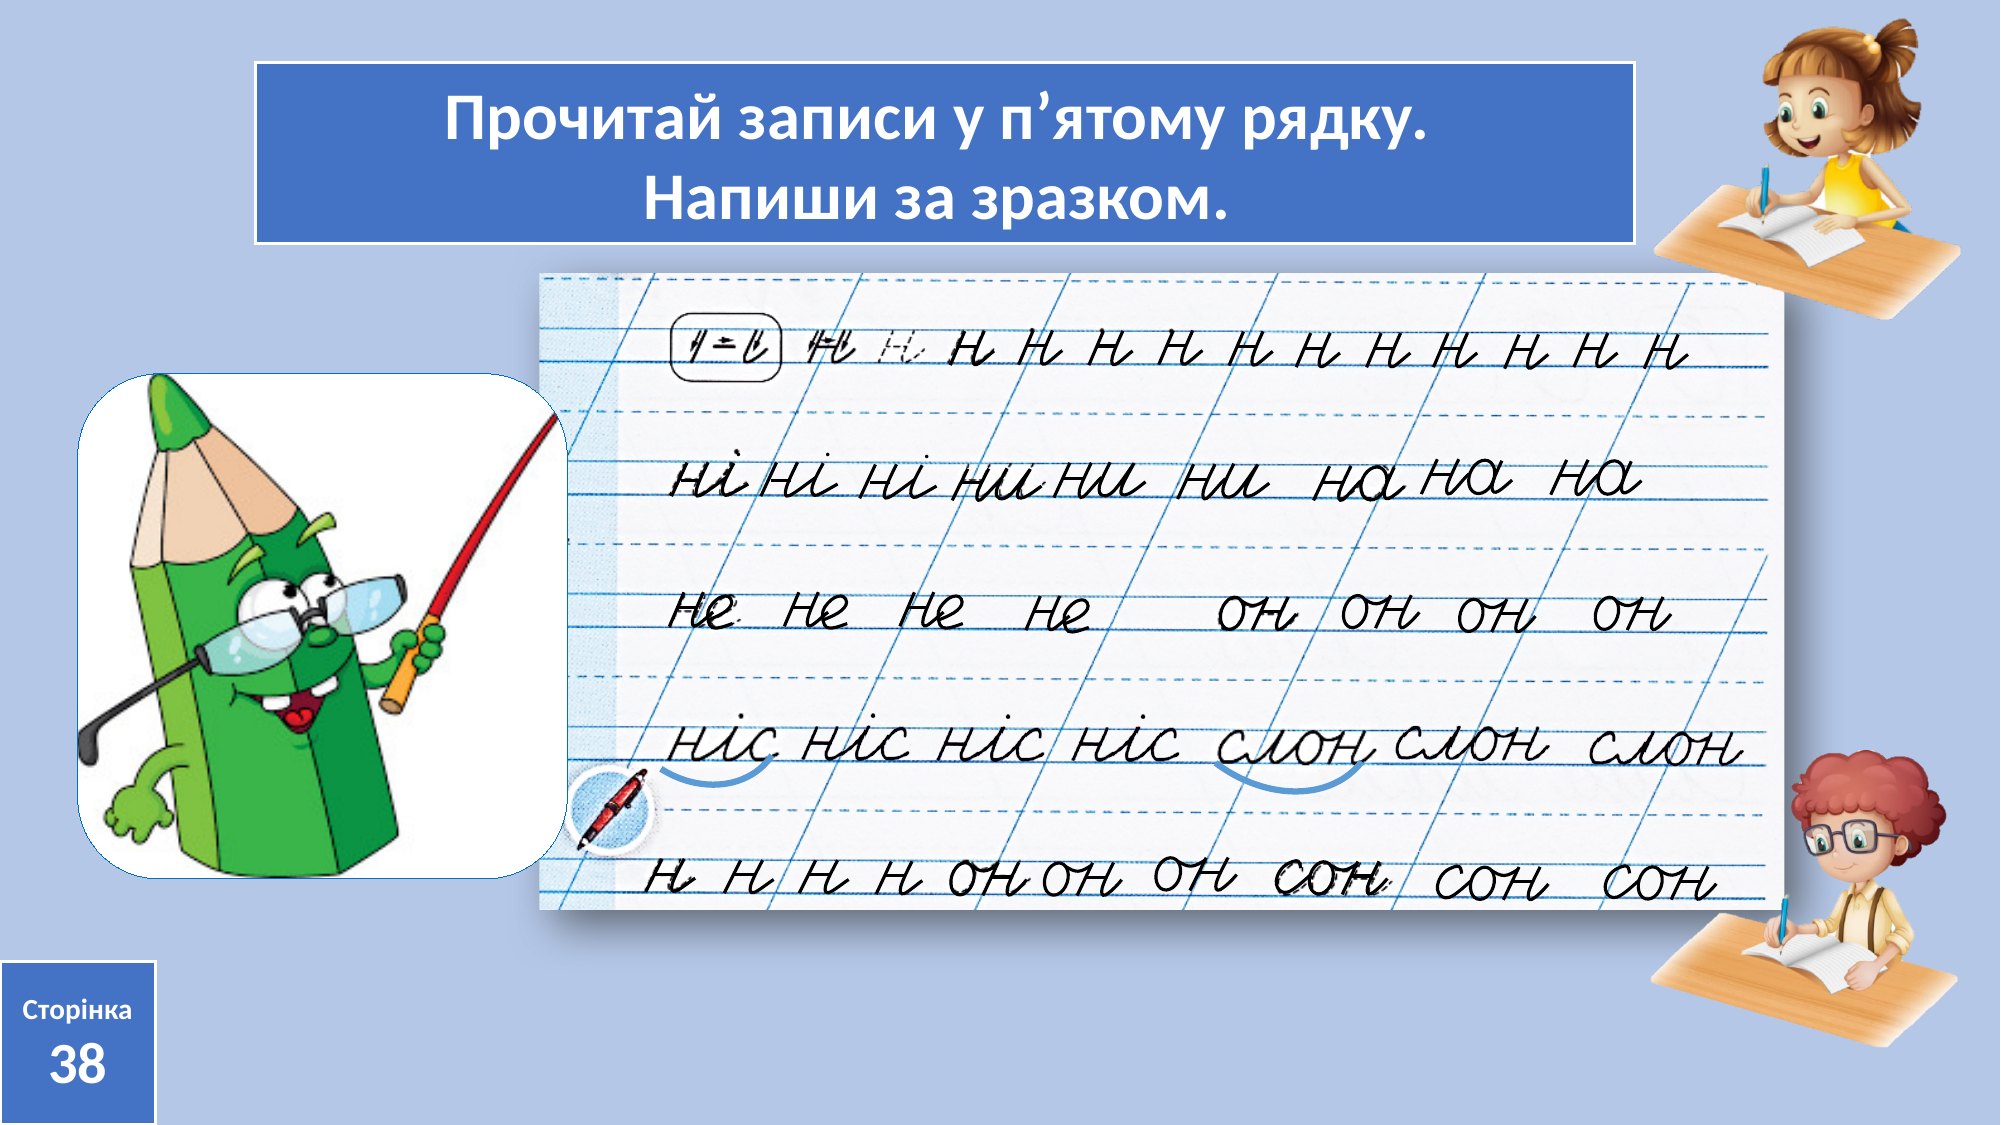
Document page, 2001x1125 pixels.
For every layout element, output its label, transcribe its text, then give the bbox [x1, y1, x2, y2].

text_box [1344, 595, 1420, 629]
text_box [1276, 860, 1388, 895]
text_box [671, 420, 760, 497]
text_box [1595, 596, 1671, 630]
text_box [1313, 465, 1405, 501]
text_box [1053, 462, 1146, 498]
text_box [1433, 332, 1478, 368]
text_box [876, 861, 923, 895]
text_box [1177, 463, 1270, 499]
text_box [1018, 330, 1063, 365]
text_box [1158, 330, 1203, 365]
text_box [1437, 866, 1549, 900]
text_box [1296, 332, 1340, 368]
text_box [645, 858, 696, 892]
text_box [899, 592, 944, 627]
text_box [950, 330, 995, 366]
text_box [1366, 333, 1411, 368]
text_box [760, 420, 857, 497]
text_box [1644, 334, 1689, 369]
text_box Сторінка 38 [0, 960, 157, 1125]
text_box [1550, 459, 1642, 495]
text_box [952, 468, 1042, 501]
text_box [669, 592, 714, 627]
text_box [1421, 459, 1513, 495]
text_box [1228, 331, 1273, 366]
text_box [1504, 334, 1549, 369]
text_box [724, 860, 774, 894]
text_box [1460, 598, 1536, 632]
text_box Прочитай записи у п’ятому рядку. Напиши за зразком. [254, 61, 1636, 245]
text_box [1156, 857, 1237, 891]
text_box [1220, 596, 1297, 630]
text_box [951, 862, 1027, 896]
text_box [1573, 332, 1618, 368]
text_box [1088, 330, 1133, 366]
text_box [1605, 865, 1717, 900]
picture [77, 18, 1974, 1055]
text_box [799, 860, 849, 894]
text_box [784, 592, 829, 627]
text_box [1044, 862, 1122, 896]
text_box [1025, 595, 1070, 631]
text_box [859, 422, 956, 499]
